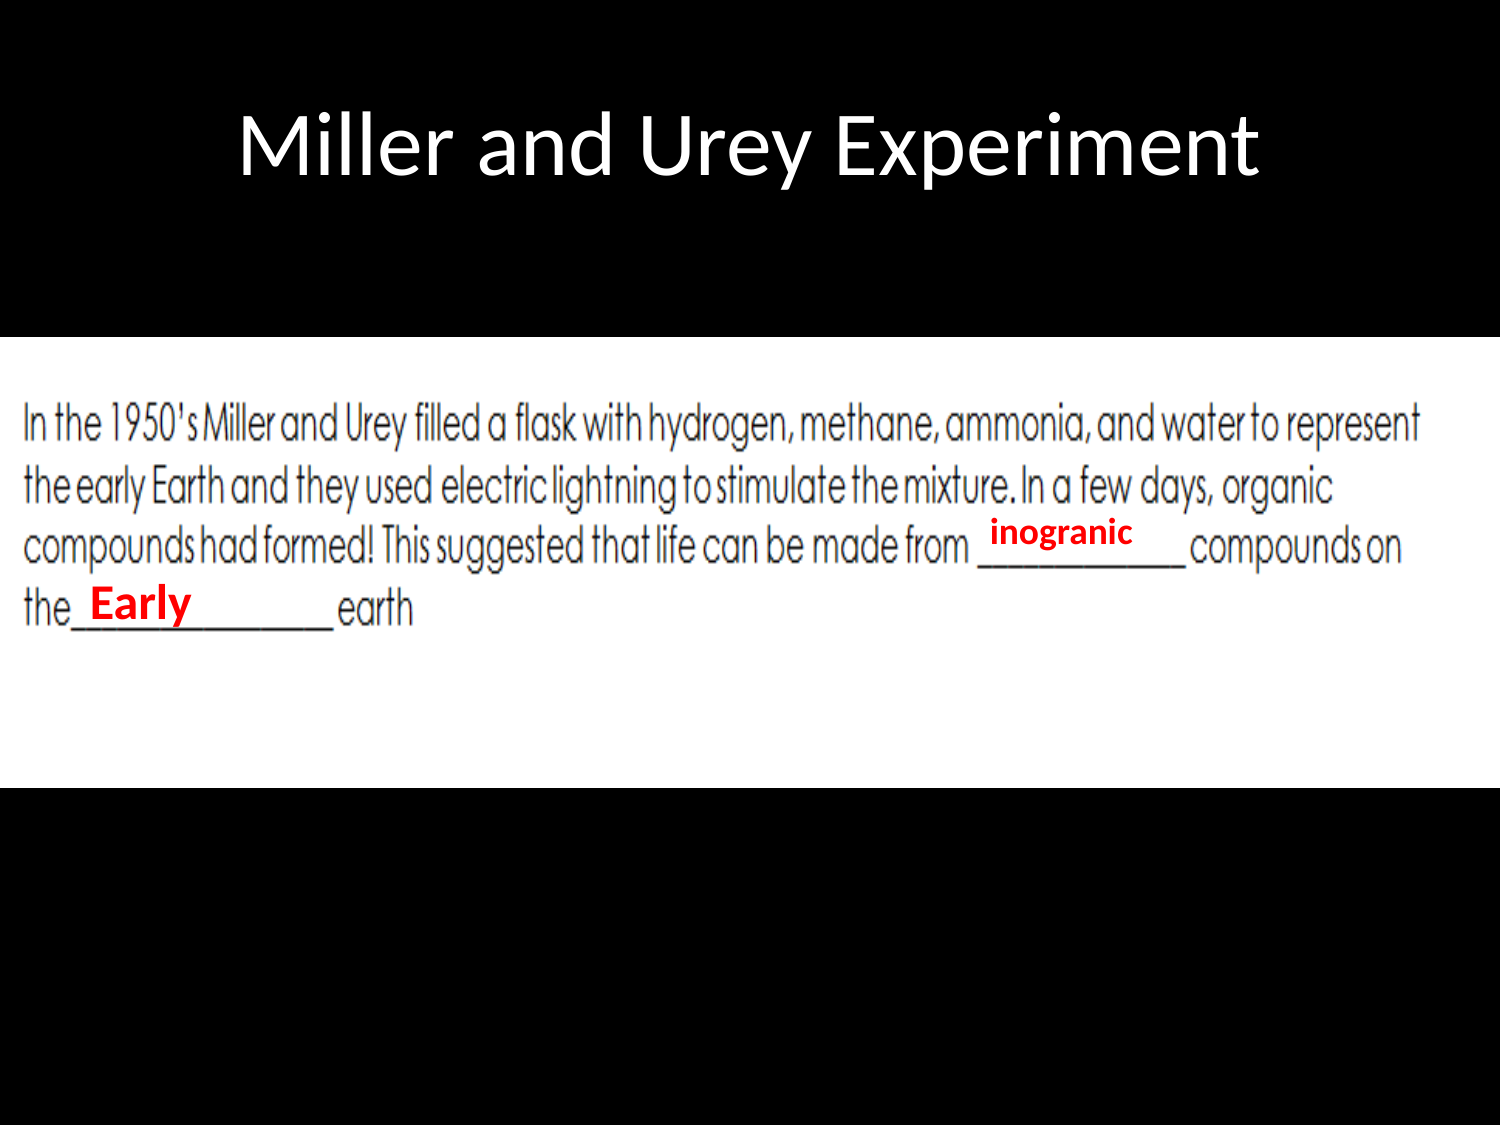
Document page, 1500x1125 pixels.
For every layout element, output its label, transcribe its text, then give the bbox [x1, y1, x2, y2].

title Miller and Urey Experiment [75, 45, 1425, 233]
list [0, 337, 1500, 788]
